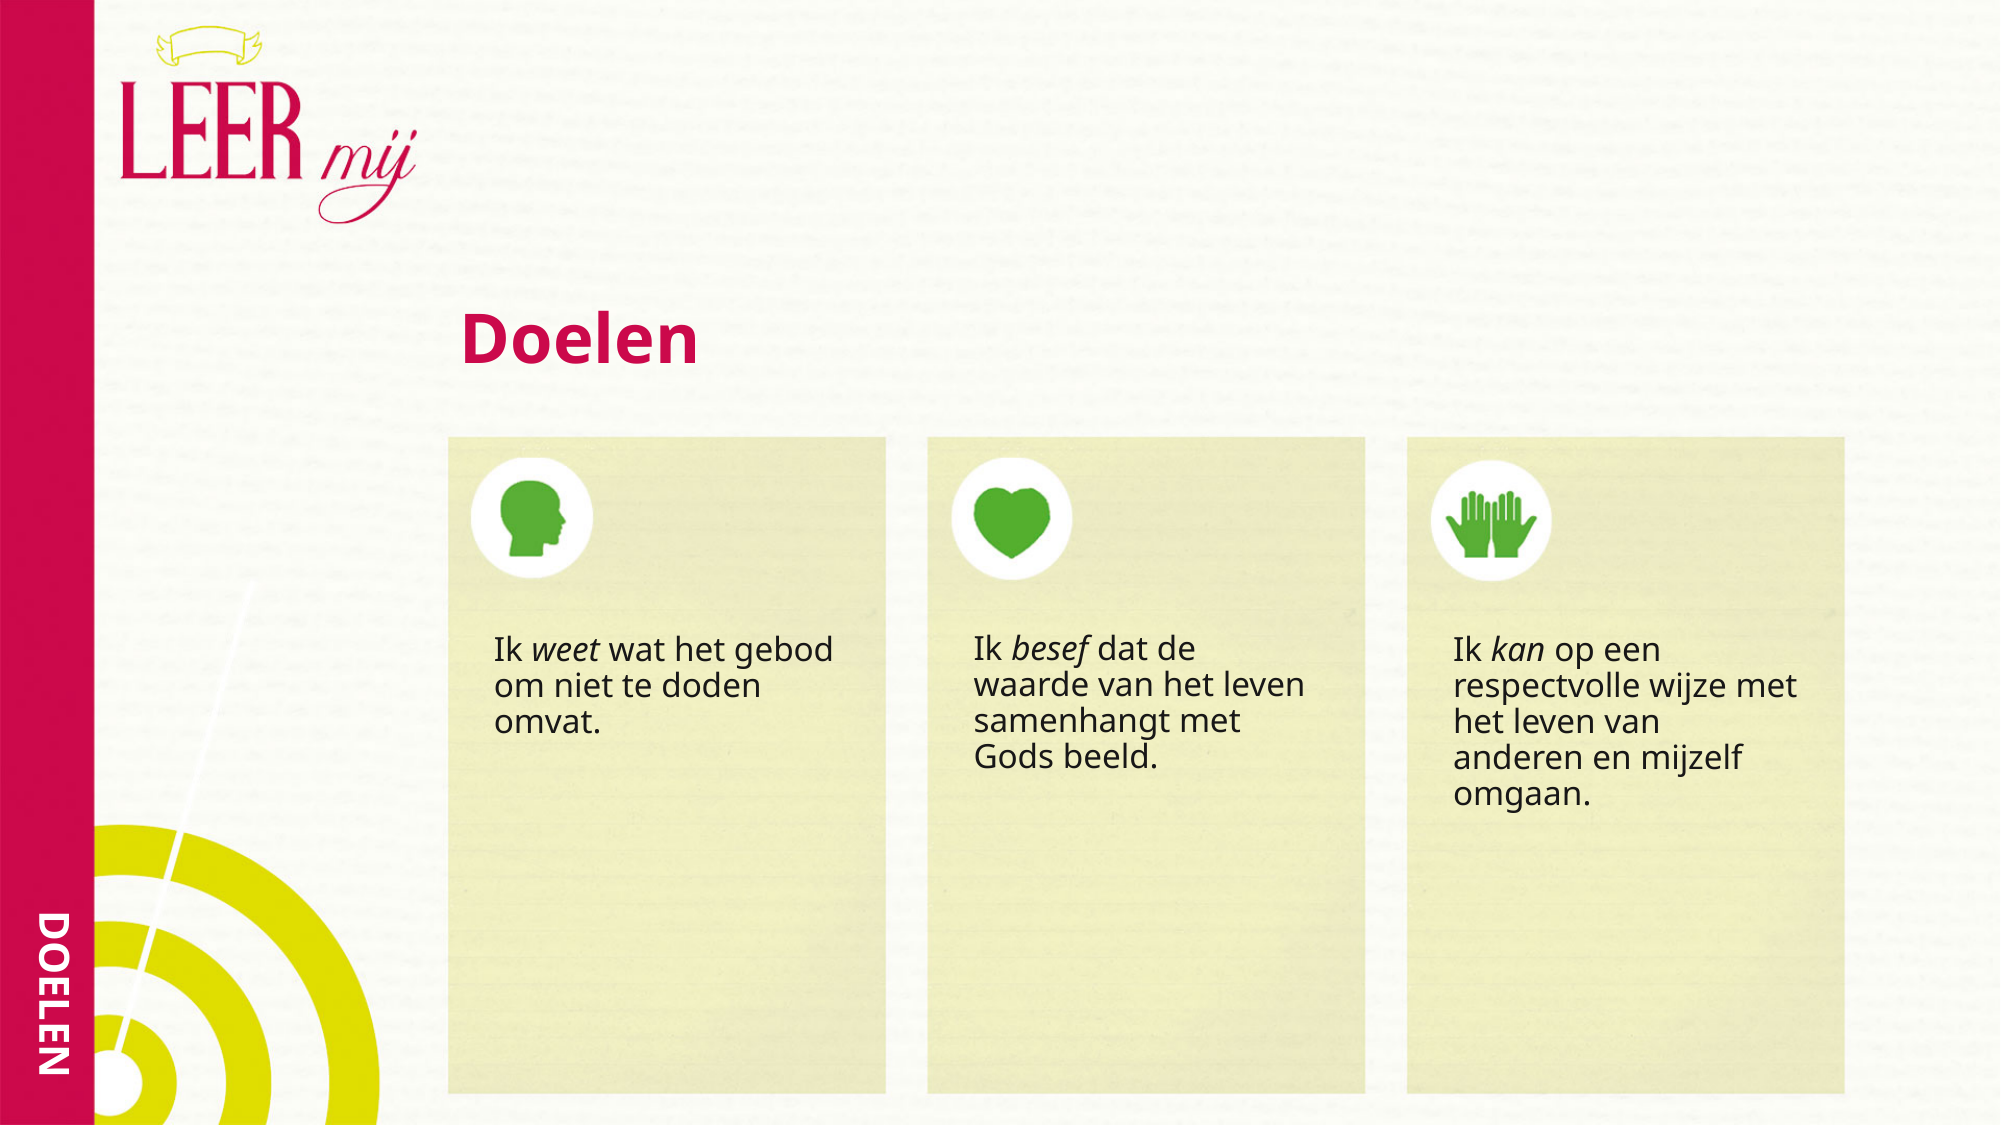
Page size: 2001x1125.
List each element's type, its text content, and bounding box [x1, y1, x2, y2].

list Ik besef dat de waarde van het leven samenhangt met Gods beeld. [958, 624, 1334, 1071]
list Ik kan op een respectvolle wijze met het leven van anderen en mijzelf omgaan. [1438, 625, 1814, 1072]
list Ik weet wat het gebod om niet te doden omvat. [478, 625, 854, 1072]
title Doelen [444, 229, 1558, 386]
picture [0, 0, 2001, 1125]
